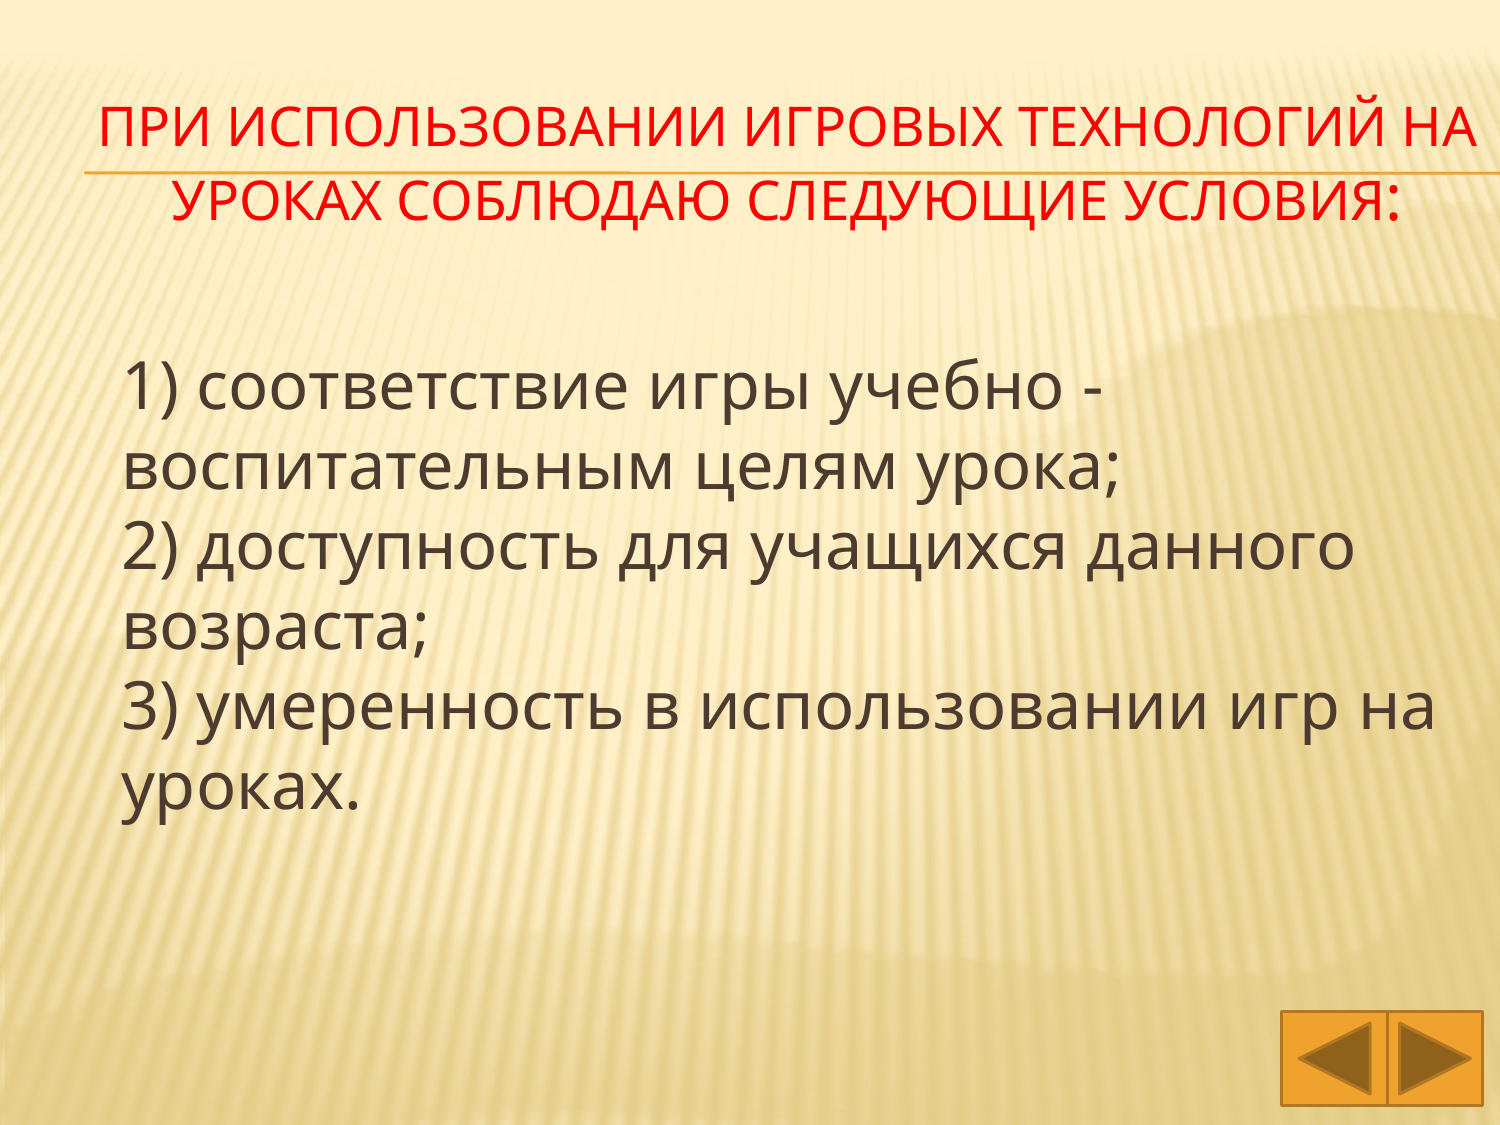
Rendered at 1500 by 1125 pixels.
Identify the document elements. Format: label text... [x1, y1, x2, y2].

list 1) соответствие игры учебно -воспитательным целям урока; 2) доступность для учащихся данного возраста; 3) умеренность в использовании игр на уроках. [50, 254, 1475, 998]
text_box [1280, 1010, 1389, 1107]
text_box [1389, 1010, 1484, 1107]
title При использовании игровых технологий на уроках соблюдаю следующие условия: [71, 66, 1500, 259]
